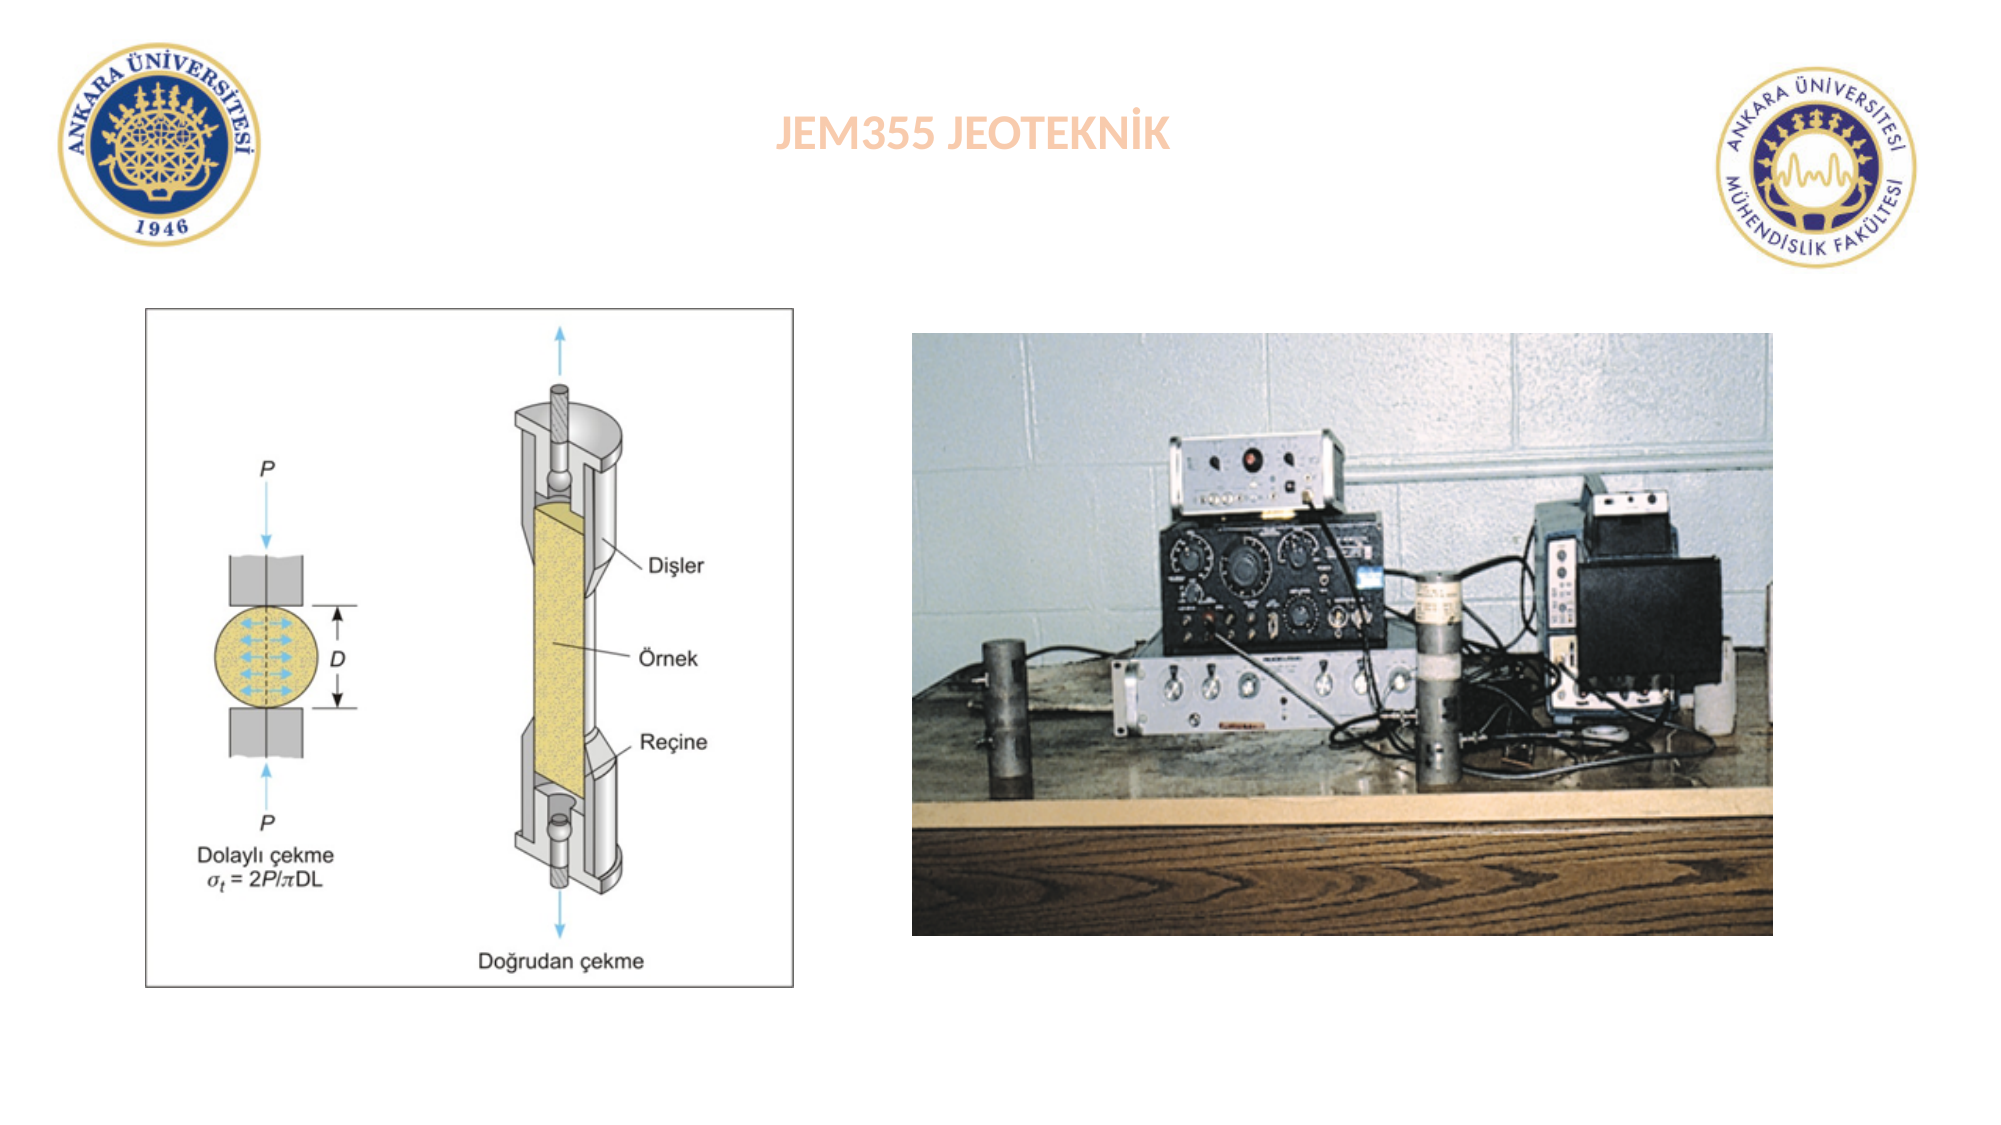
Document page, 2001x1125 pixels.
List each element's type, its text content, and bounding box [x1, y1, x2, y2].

picture [49, 35, 269, 254]
text_box JEM355 JEOTEKNİK [761, 91, 1195, 167]
picture [145, 308, 794, 988]
picture [912, 333, 1773, 936]
picture [1712, 62, 1926, 274]
